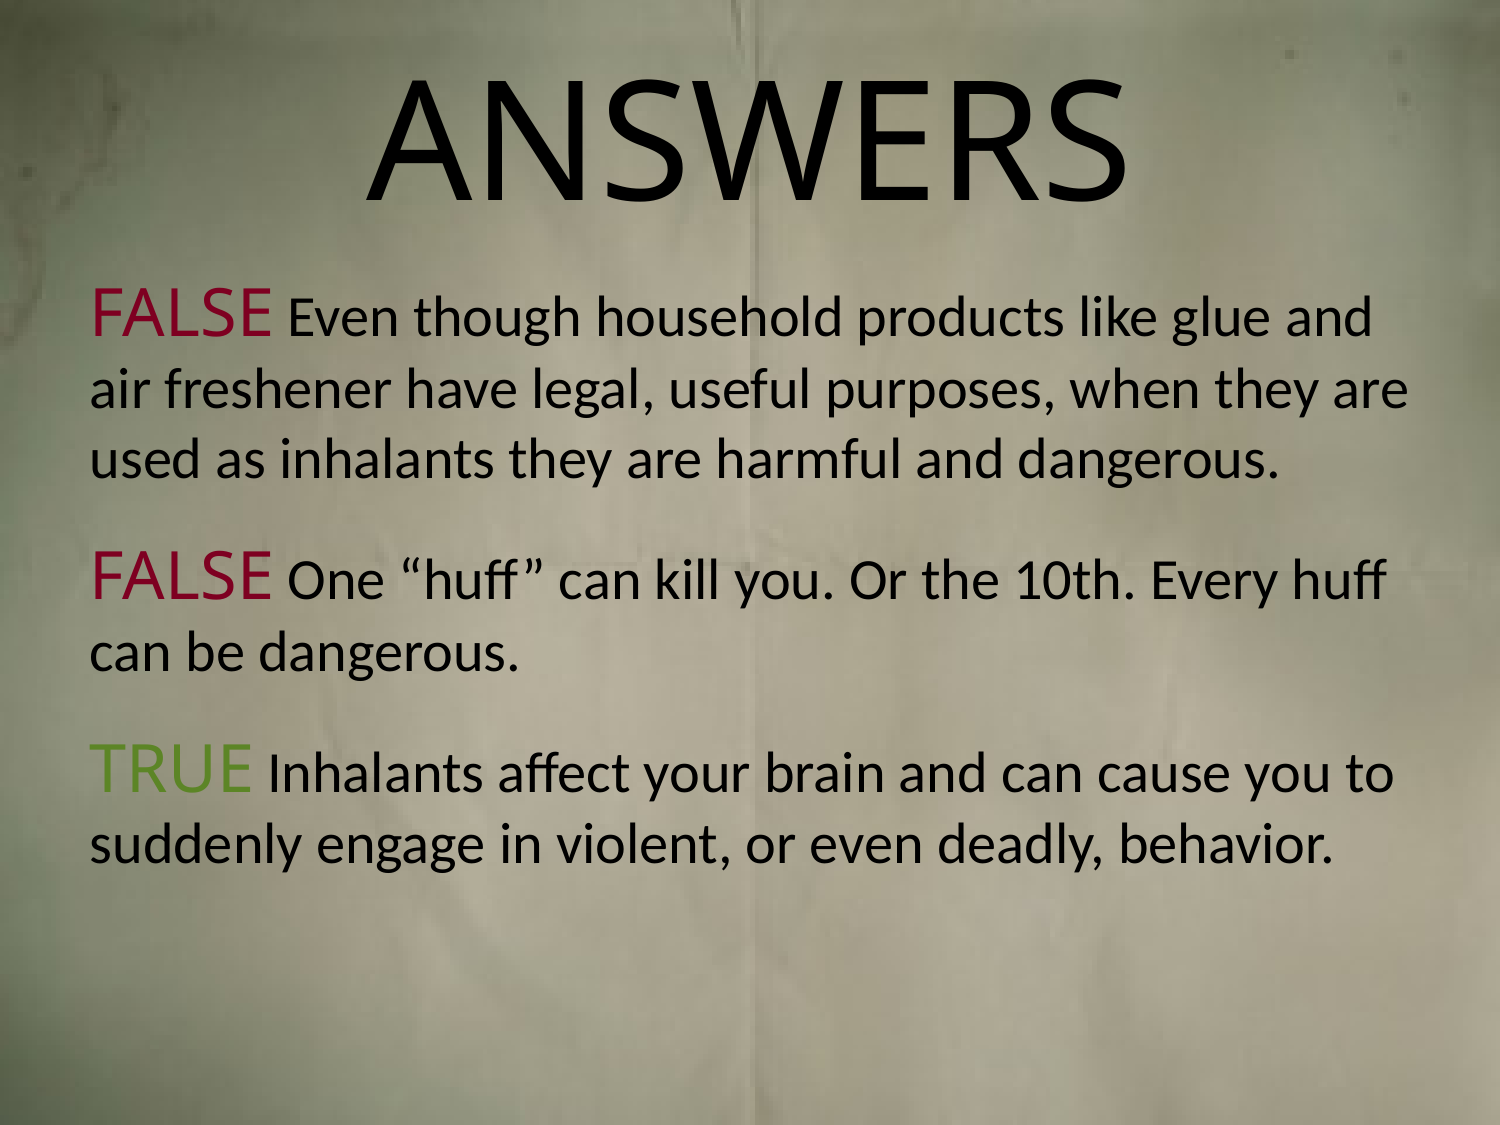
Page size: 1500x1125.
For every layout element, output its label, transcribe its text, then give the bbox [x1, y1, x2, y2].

picture [0, 0, 1500, 1125]
text_box ANSWERS [74, 45, 1425, 233]
text_box FALSE Even though household products like glue and air freshener have legal, useful purposes, when they are used as inhalants they are harmful and dangerous. FALSE One “huff” can kill you. Or the 10th. Every huff can be dangerous. TRUE Inhalants affect your brain and can cause you to suddenly engage in violent, or even deadly, behavior. [74, 262, 1425, 1005]
